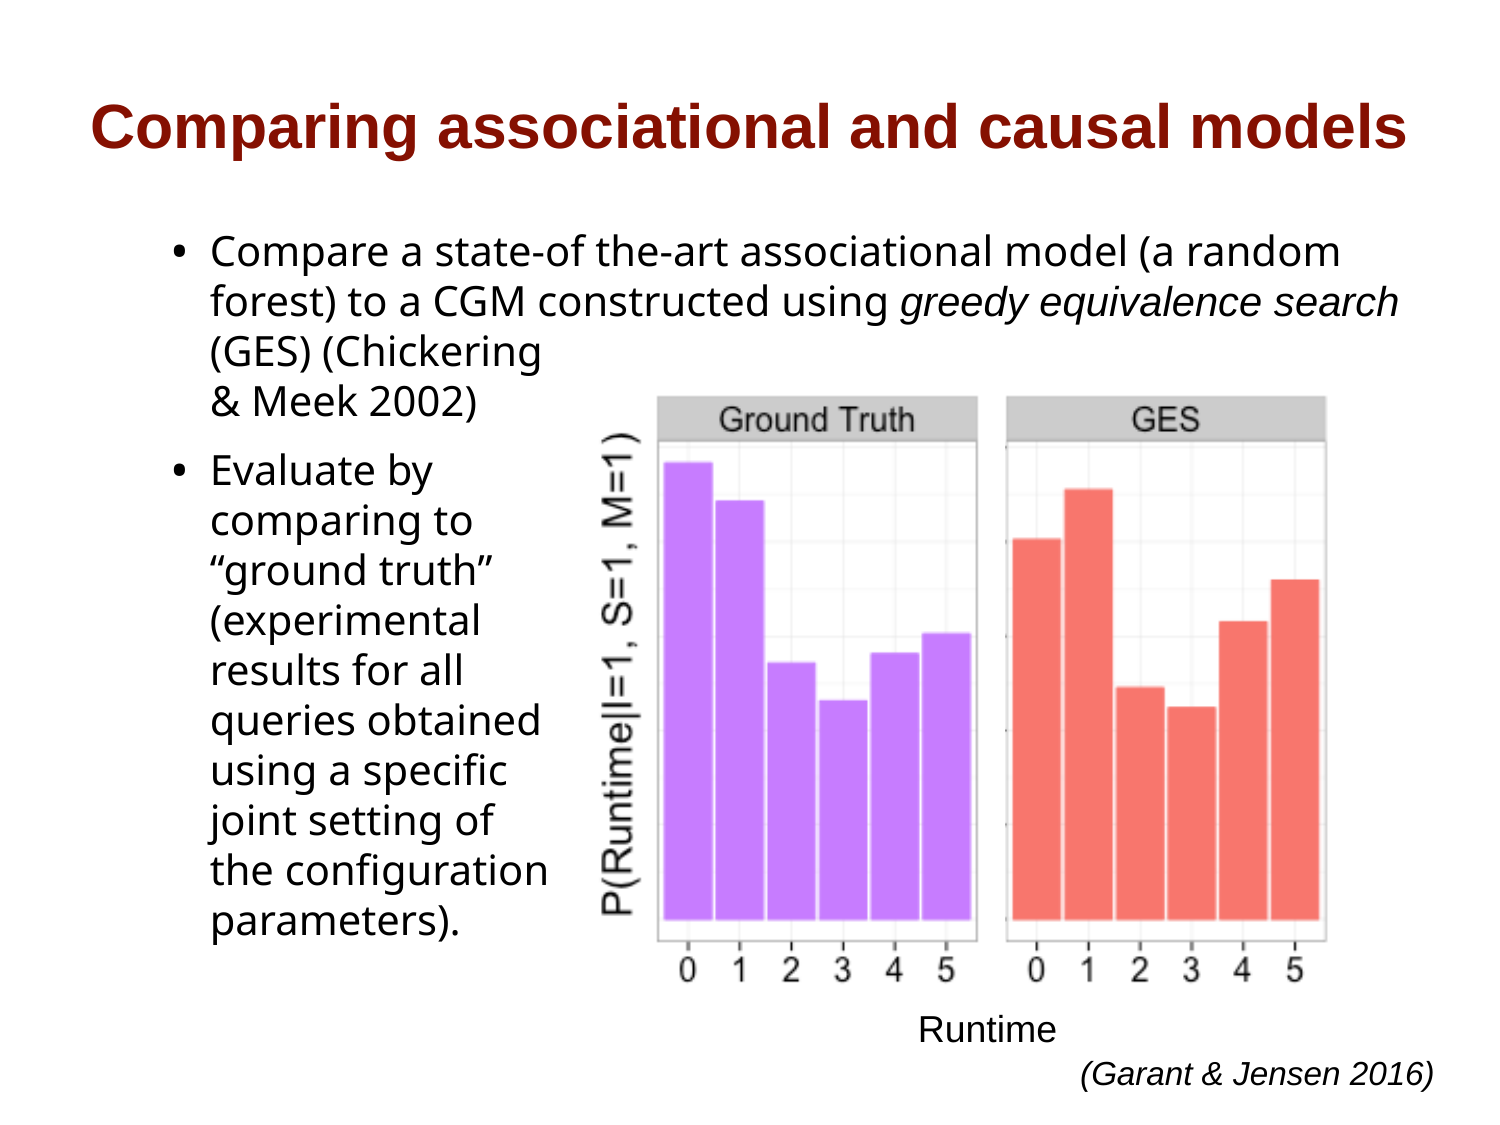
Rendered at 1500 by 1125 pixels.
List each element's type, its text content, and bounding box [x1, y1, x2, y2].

title Comparing associational and causal models [50, 76, 1450, 172]
picture [1004, 384, 1339, 991]
picture [653, 384, 992, 991]
list Compare a state-of the-art associational model (a random forest) to a CGM constructed using greedy equivalence search (GES) (Chickering & Meek 2002) Evaluate by comparing to “ground truth” (experimental results for all queries obtained using a specific joint setting of the configuration parameters). [160, 216, 1418, 1043]
text_box (Garant & Jensen 2016) [1071, 1043, 1444, 1101]
picture [573, 340, 642, 1035]
text_box Runtime [909, 996, 1066, 1058]
